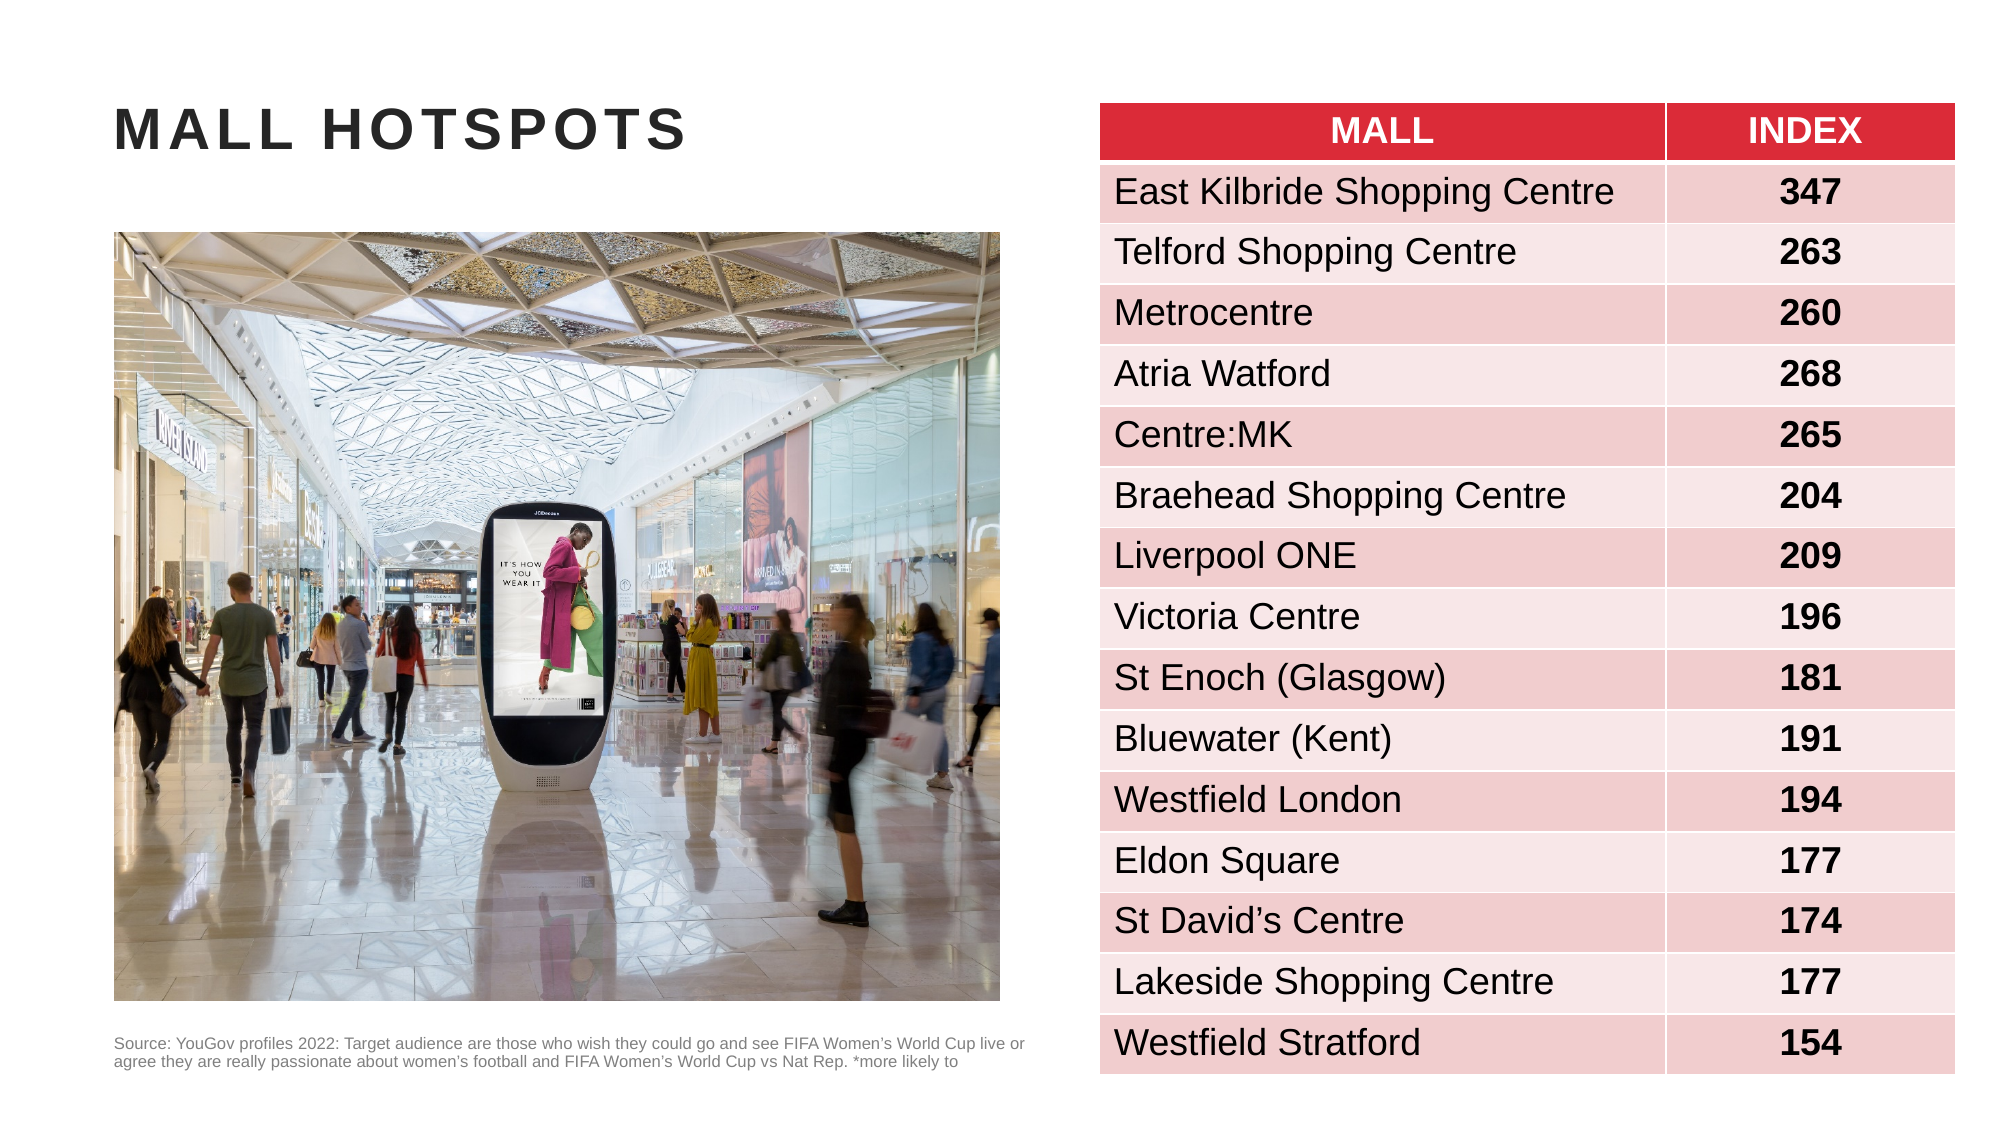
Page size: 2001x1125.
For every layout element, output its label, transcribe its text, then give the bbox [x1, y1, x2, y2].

picture [113, 232, 1000, 1001]
table_cell Bluewater (Kent) [1100, 711, 1665, 770]
table_cell 209 [1667, 528, 1955, 587]
table_cell 194 [1667, 772, 1955, 831]
table_cell 177 [1667, 833, 1955, 892]
table_cell 154 [1667, 1015, 1955, 1074]
table_cell 263 [1667, 224, 1955, 283]
table_cell 174 [1667, 893, 1955, 952]
table_cell Westfield Stratford [1100, 1015, 1665, 1074]
table_cell 265 [1667, 407, 1955, 466]
table_cell 204 [1667, 468, 1955, 527]
table_cell Westfield London [1100, 772, 1665, 831]
table_cell 196 [1667, 589, 1955, 648]
table_cell Eldon Square [1100, 833, 1665, 892]
table_cell 268 [1667, 346, 1955, 405]
table_cell East Kilbride Shopping Centre [1100, 165, 1665, 223]
title MALL HOTSPOTS [114, 101, 1098, 268]
table_cell 181 [1667, 650, 1955, 709]
table_cell Liverpool ONE [1100, 528, 1665, 587]
table_cell Braehead Shopping Centre [1100, 468, 1665, 527]
table_cell Lakeside Shopping Centre [1100, 954, 1665, 1013]
table_cell 260 [1667, 285, 1955, 344]
list Source: YouGov profiles 2022: Target audience are those who wish they could go and see FIFA Women’s World Cup live or agree they are really passionate about women’s football and FIFA Women’s World Cup vs Nat Rep. *more likely to [114, 1034, 1029, 1100]
table_cell Atria Watford [1100, 346, 1665, 405]
table_cell Victoria Centre [1100, 589, 1665, 648]
table_cell Telford Shopping Centre [1100, 224, 1665, 283]
table_header INDEX [1667, 103, 1955, 160]
table_cell 191 [1667, 711, 1955, 770]
table_cell 347 [1667, 165, 1955, 223]
table_cell St Enoch (Glasgow) [1100, 650, 1665, 709]
table_header MALL [1100, 103, 1665, 160]
table_cell 177 [1667, 954, 1955, 1013]
table_cell St David’s Centre [1100, 893, 1665, 952]
table_cell Centre:MK [1100, 407, 1665, 466]
table_cell Metrocentre [1100, 285, 1665, 344]
